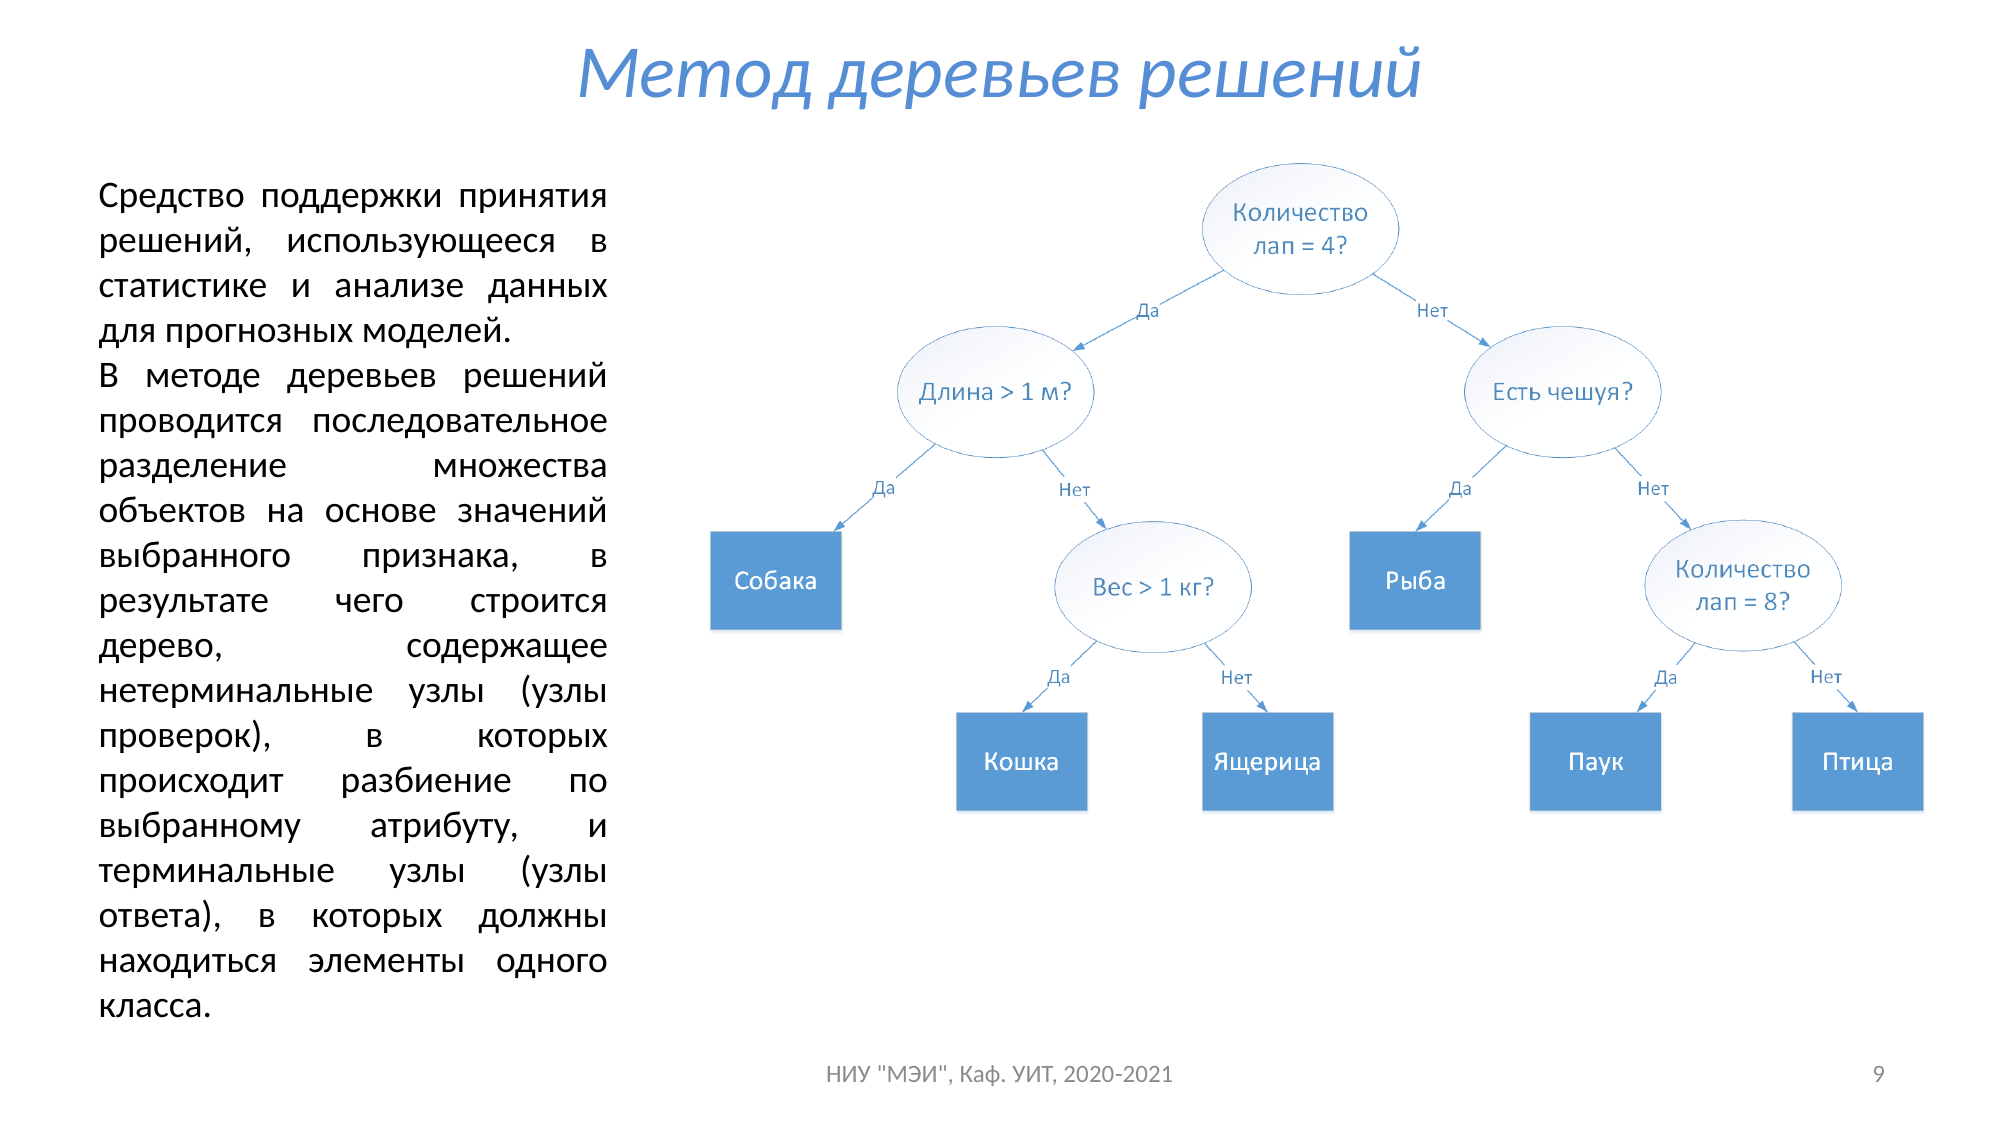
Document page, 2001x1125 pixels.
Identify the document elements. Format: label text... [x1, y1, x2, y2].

title Метод деревьев решений [39, 10, 1961, 125]
text_box Средство поддержки принятия решений, использующееся в статистике и анализе данных для прогнозных моделей. В методе деревьев решений проводится последовательное разделение множества объектов на основе значений выбранного признака, в результате чего строится дерево, содержащее нетерминальные узлы (узлы проверок), в которых происходит разбиение по выбранному атрибуту, и терминальные узлы (узлы ответа), в которых должны находиться элементы одного класса. [83, 162, 623, 1033]
footer НИУ "МЭИ", Каф. УИТ, 2020-2021 [683, 1042, 1317, 1103]
picture [705, 162, 1928, 818]
slide_number 9 [1433, 1042, 1900, 1103]
